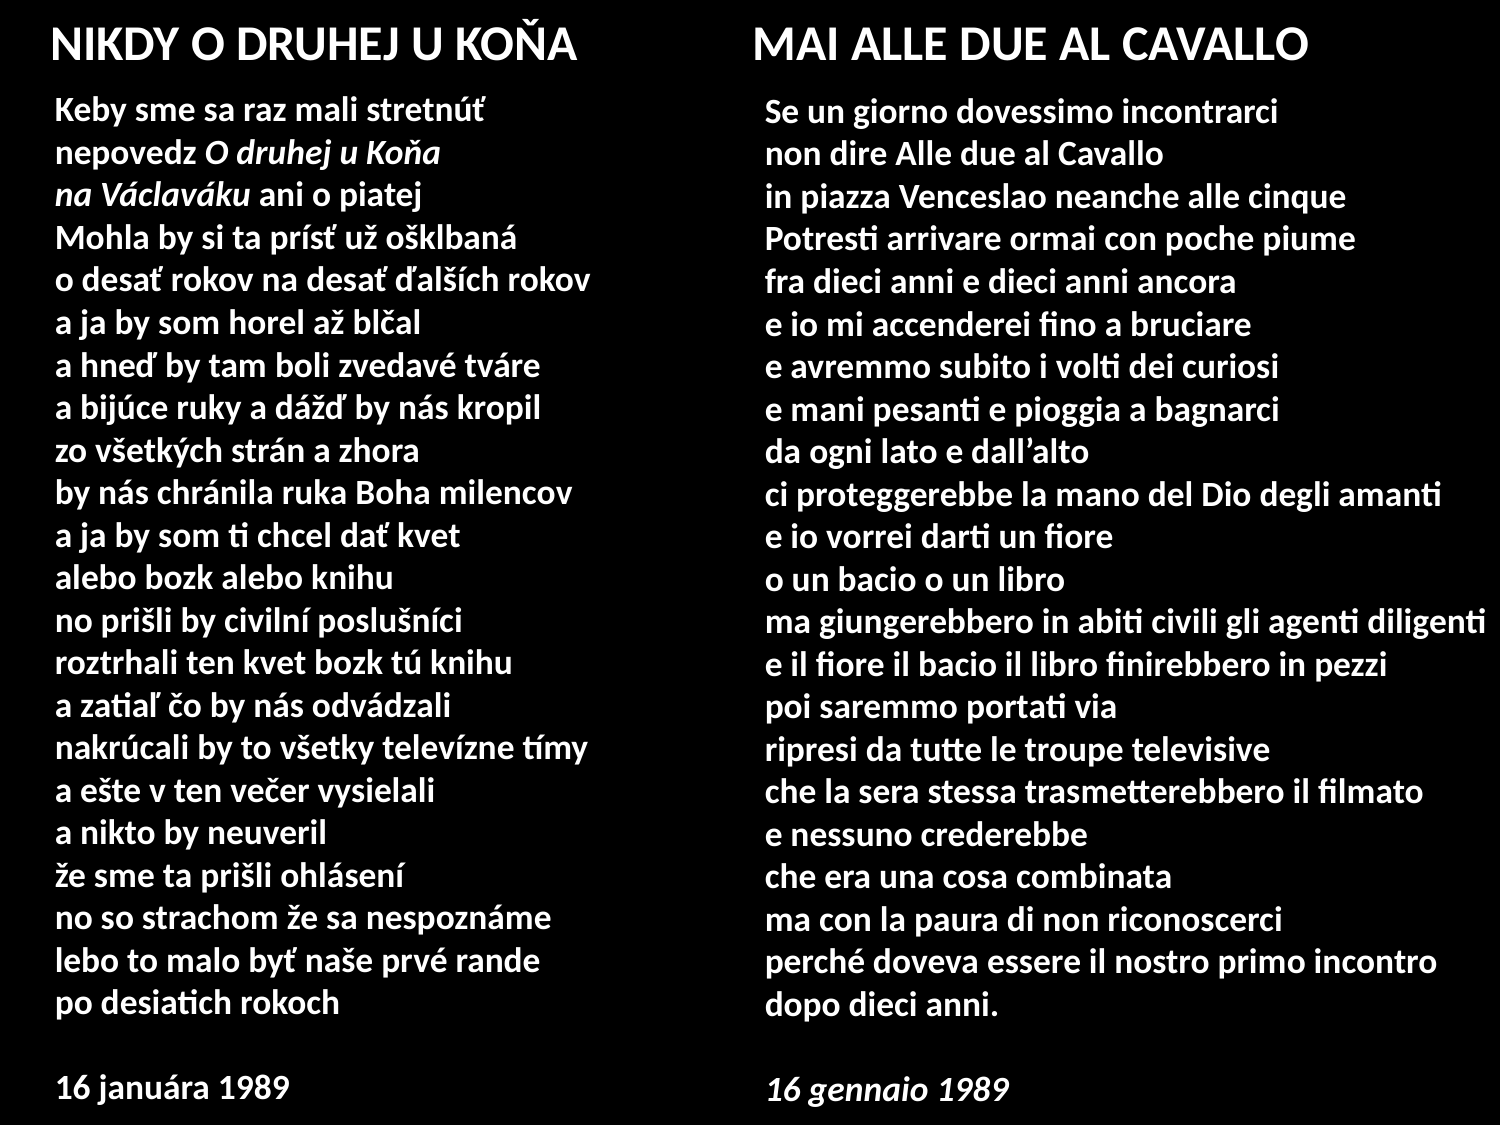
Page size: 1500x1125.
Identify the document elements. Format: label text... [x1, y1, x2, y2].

text_box Keby sme sa raz mali stretnúť nepovedz O druhej u Koňa na Václaváku ani o piatej Mohla by si ta prísť už ošklbaná o desať rokov na desať ďalších rokov a ja by som horel až blčal a hneď by tam boli zvedavé tváre a bijúce ruky a dážď by nás kropil zo všetkých strán a zhora by nás chránila ruka Boha milencov a ja by som ti chcel dať kvet alebo bozk alebo knihu no prišli by civilní poslušníci roztrhali ten kvet bozk tú knihu a zatiaľ čo by nás odvádzali nakrúcali by to všetky televízne tímy a ešte v ten večer vysielali a nikto by neuveril že sme ta prišli ohlásení no so strachom že sa nespoznáme lebo to malo byť naše prvé rande po desiatich rokoch 16 januára 1989 [39, 79, 963, 1115]
text_box MAI ALLE DUE AL CAVALLO [738, 3, 1500, 79]
text_box Se un giorno dovessimo incontrarci non dire Alle due al Cavallo in piazza Venceslao neanche alle cinque Potresti arrivare ormai con poche piume fra dieci anni e dieci anni ancora e io mi accenderei fino a bruciare e avremmo subito i volti dei curiosi e mani pesanti e pioggia a bagnarci da ogni lato e dall’alto ci proteggerebbe la mano del Dio degli amanti e io vorrei darti un fiore o un bacio o un libro ma giungerebbero in abiti civili gli agenti diligenti e il fiore il bacio il libro finirebbero in pezzi poi saremmo portati via ripresi da tutte le troupe televisive che la sera stessa trasmetterebbero il filmato e nessuno crederebbe che era una cosa combinata ma con la paura di non riconoscerci perché doveva essere il nostro primo incontro dopo dieci anni. 16 gennaio 1989 [749, 80, 1500, 1116]
text_box NIKDY O DRUHEJ U KOŇA [35, 2, 626, 78]
